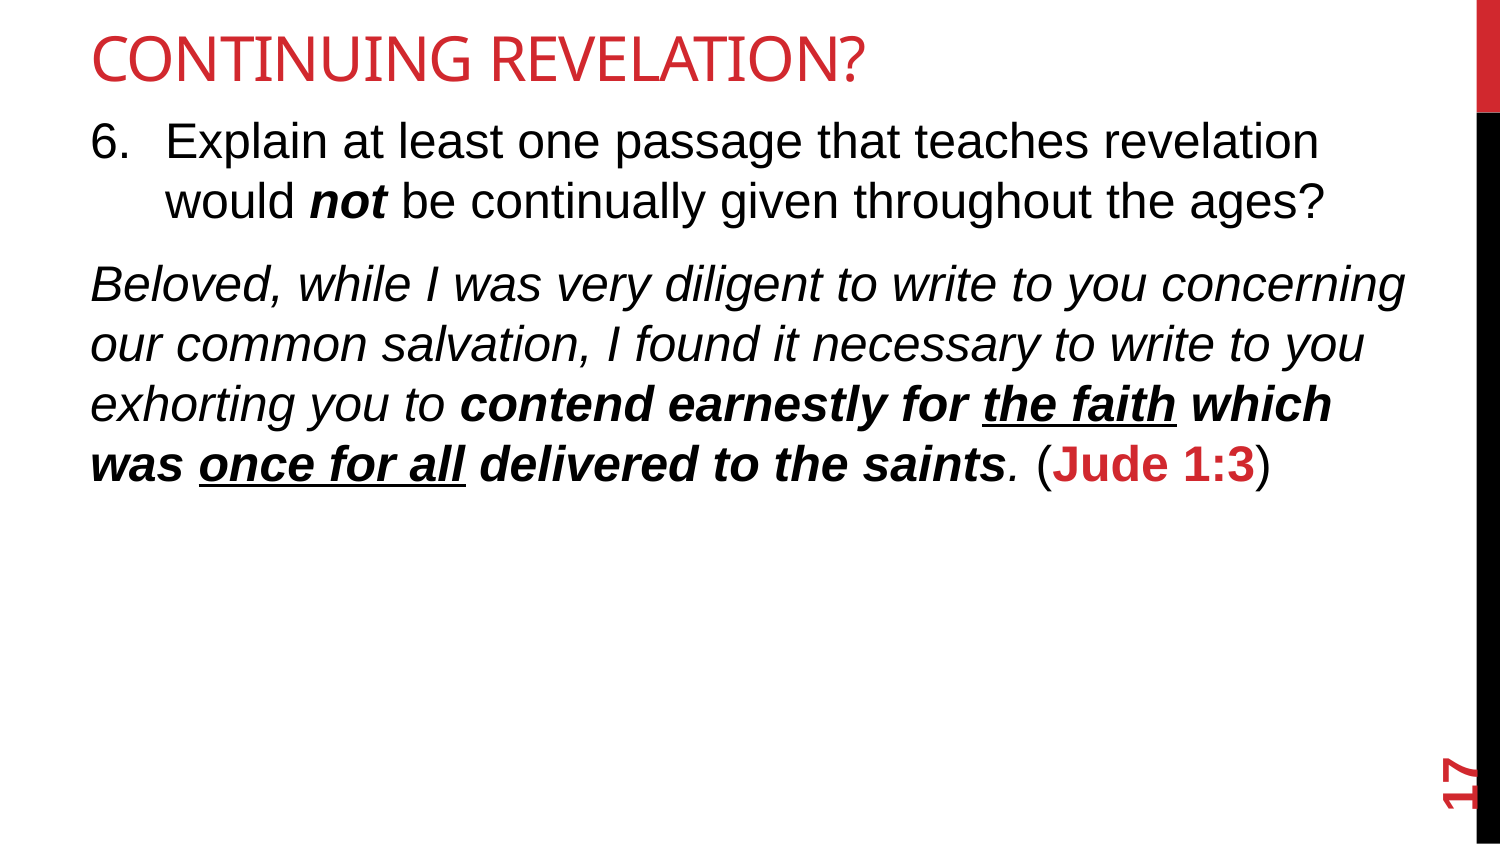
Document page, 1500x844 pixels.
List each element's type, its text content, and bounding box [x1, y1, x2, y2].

slide_number 17 [1427, 665, 1488, 828]
list Explain at least one passage that teaches revelation would not be continually given throughout the ages? Beloved, while I was very diligent to write to you concerning our common salvation, I found it necessary to write to you exhorting you to contend earnestly for the faith which was once for all delivered to the saints. (Jude 1:3) [75, 101, 1425, 811]
title Continuing Revelation? [75, 11, 1425, 101]
